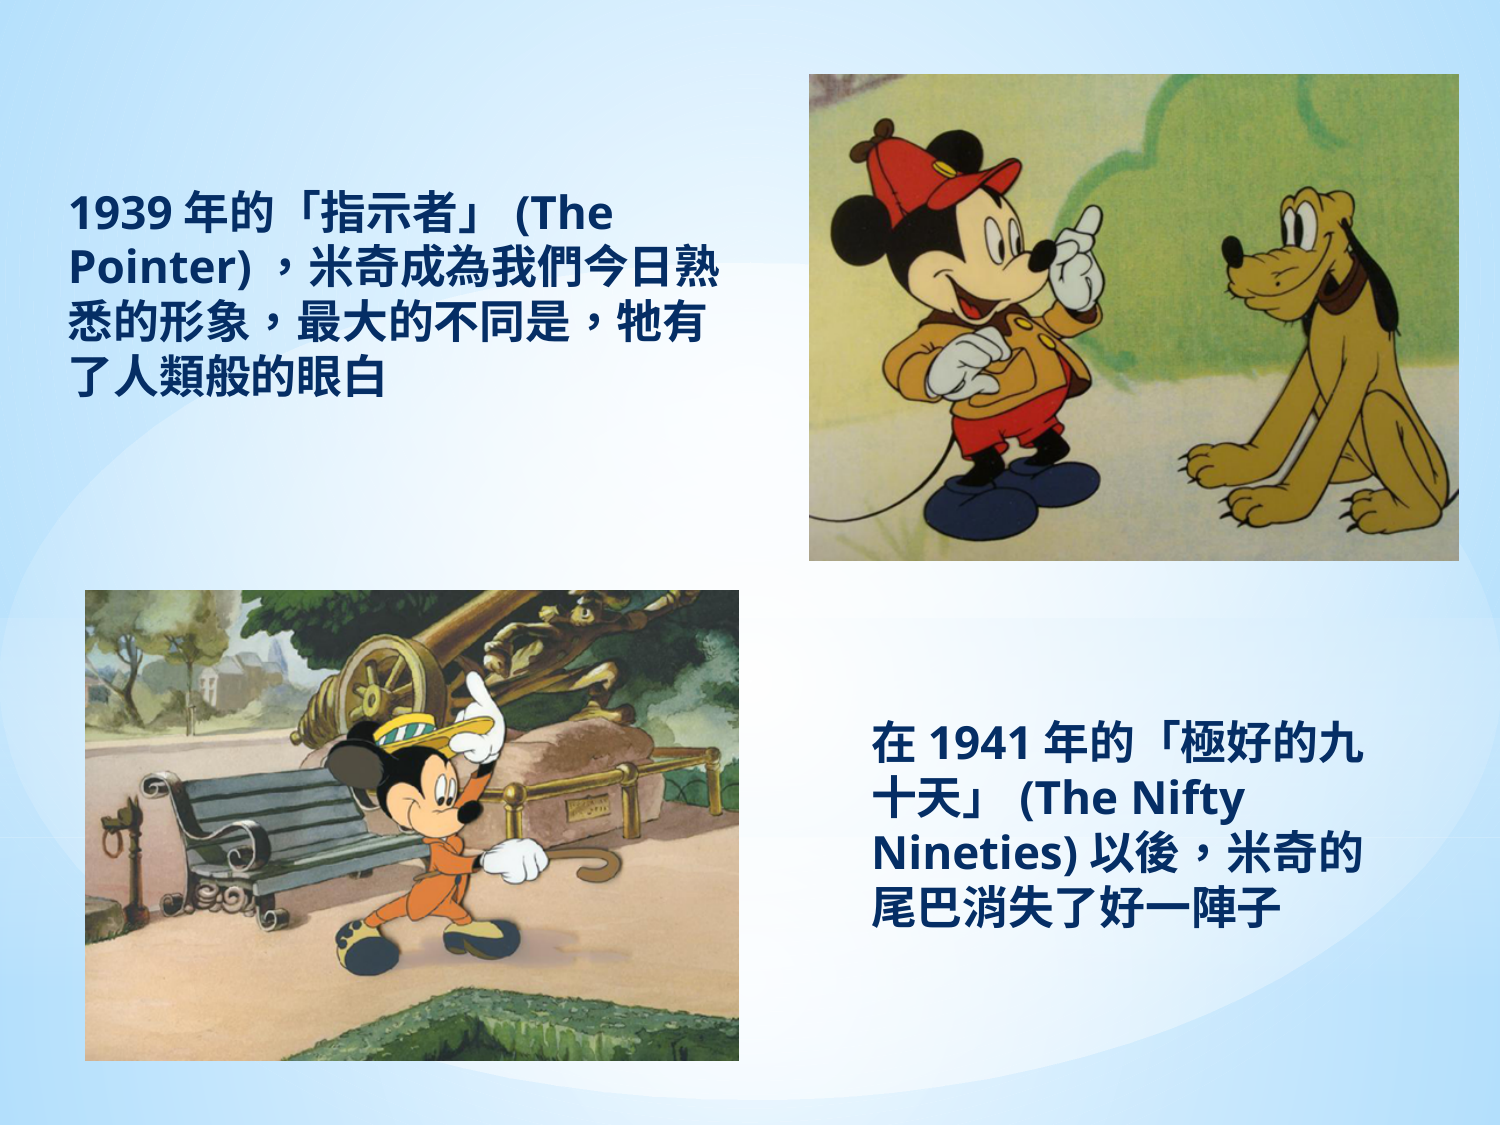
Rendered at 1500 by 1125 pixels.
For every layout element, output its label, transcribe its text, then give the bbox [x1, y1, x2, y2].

picture [808, 73, 1459, 561]
text_box 在1941年的「極好的九十天」(The Nifty Nineties)以後，米奇的尾巴消失了好一陣子 [856, 706, 1412, 942]
text_box 1939年的「指示者」(The Pointer)，米奇成為我們今日熟悉的形象，最大的不同是，牠有了人類般的眼白 [53, 175, 739, 456]
picture [84, 589, 739, 1061]
